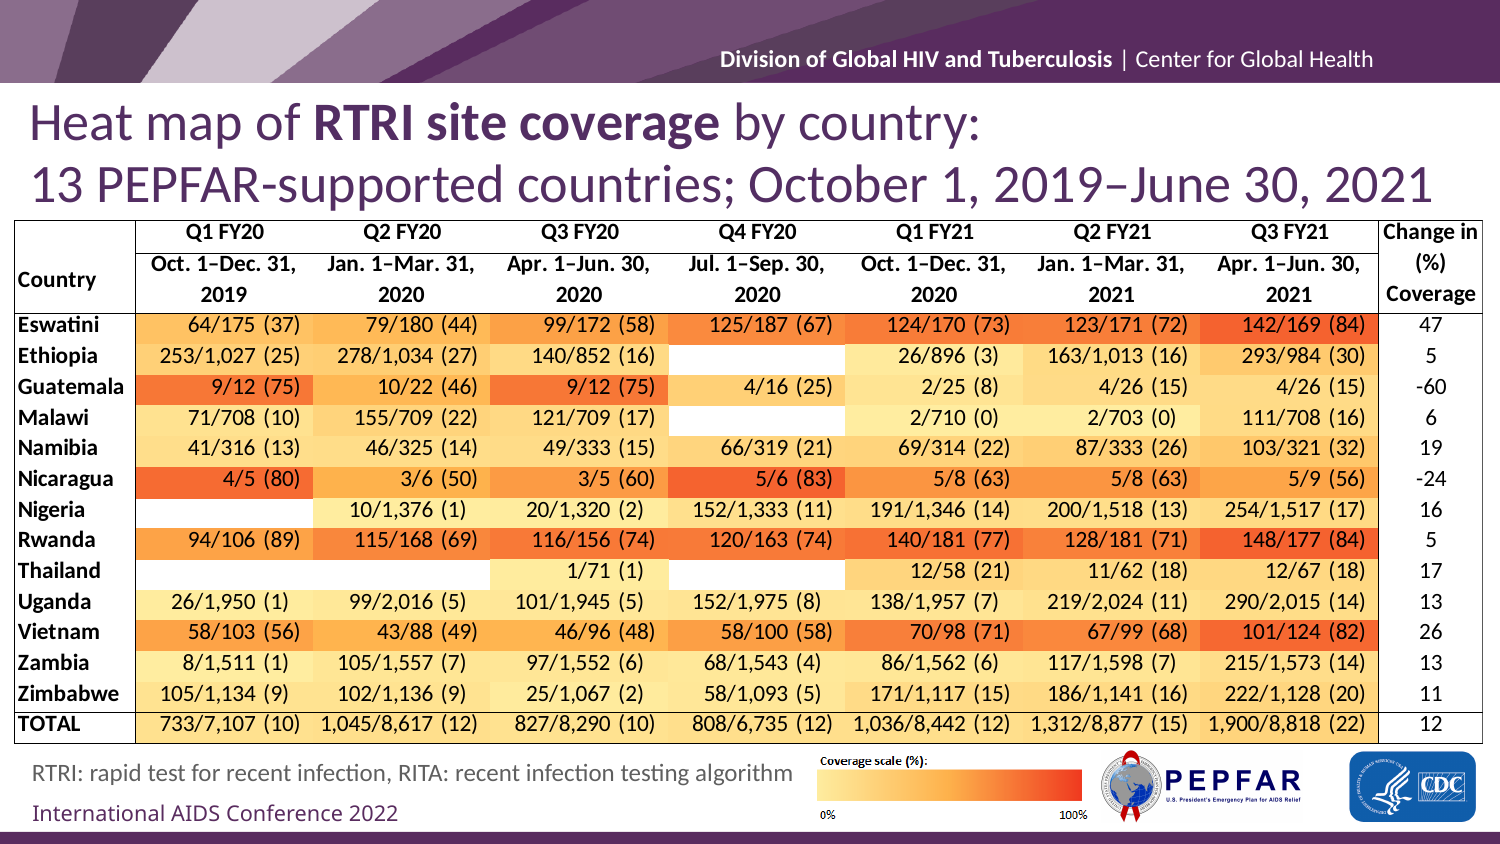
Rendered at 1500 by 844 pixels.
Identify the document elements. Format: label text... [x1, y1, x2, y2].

picture [1101, 750, 1303, 823]
picture [0, 0, 1500, 83]
picture [13, 220, 1484, 745]
picture [814, 750, 1091, 827]
text_box RTRI: rapid test for recent infection, RITA: recent infection testing algorithm [17, 754, 809, 794]
picture [1348, 750, 1477, 823]
title Heat map of RTRI site coverage by country: 13 PEPFAR-supported countries; October 1, 2019–June 30, 2021 [14, 28, 1473, 218]
